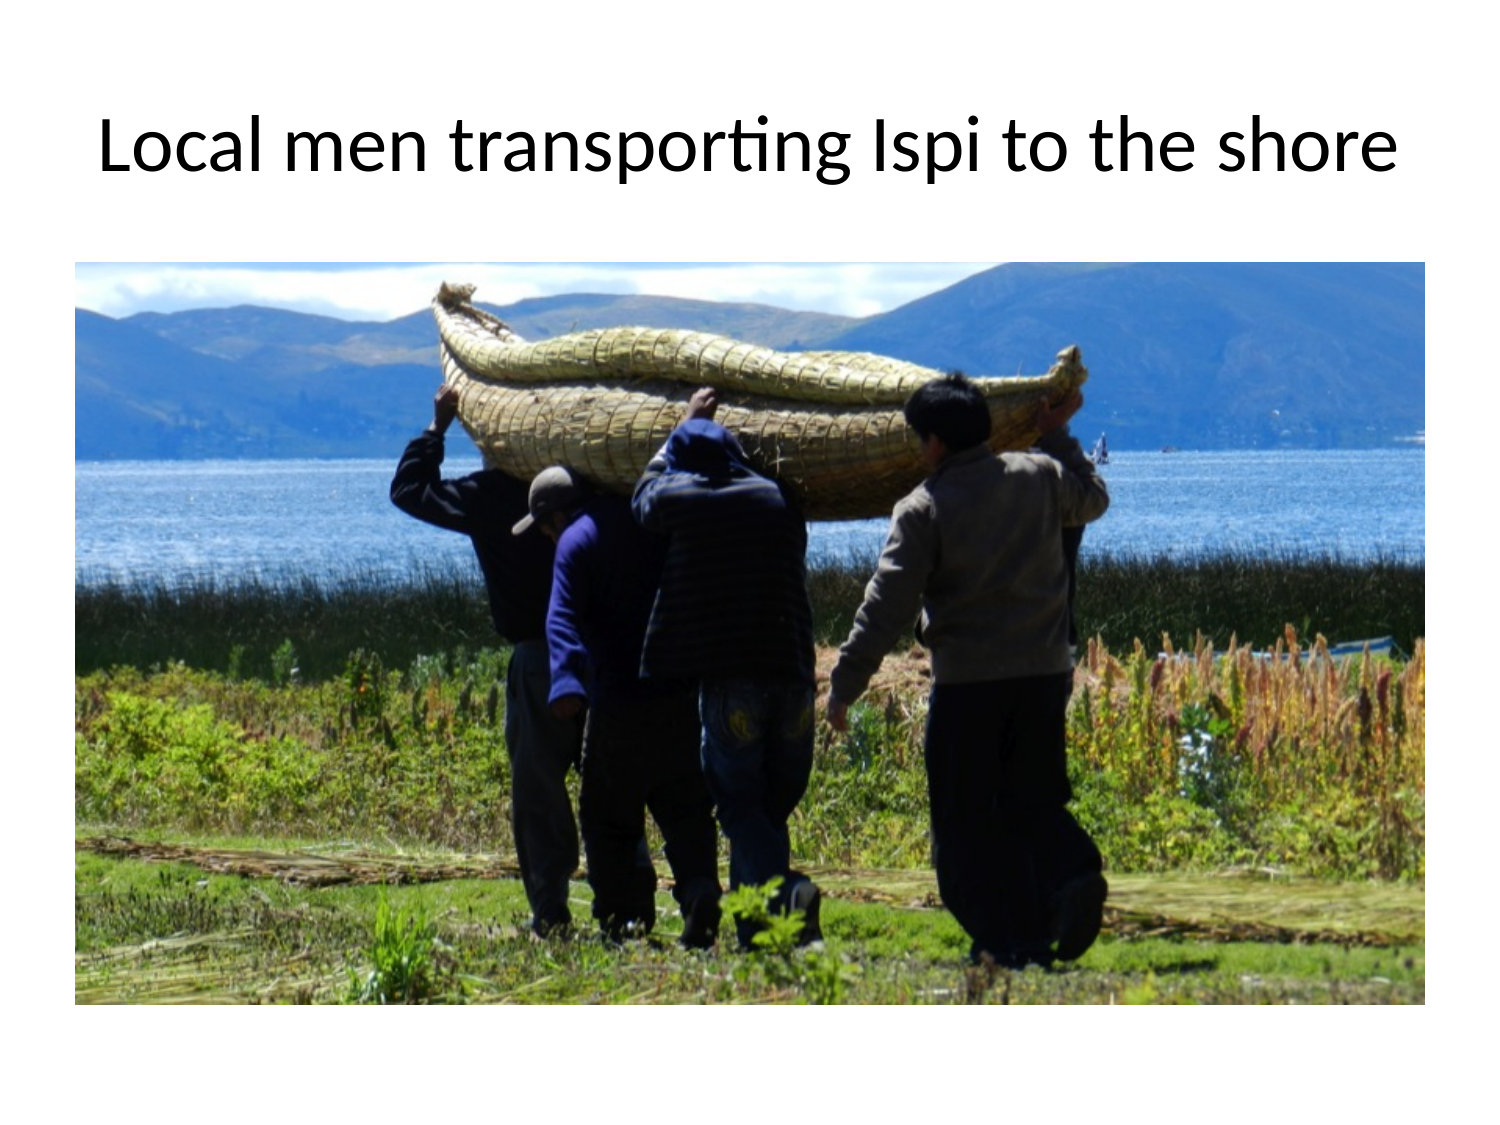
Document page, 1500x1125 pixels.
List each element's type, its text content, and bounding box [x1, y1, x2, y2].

title Local men transporting Ispi to the shore [75, 45, 1425, 233]
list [74, 262, 1426, 1006]
